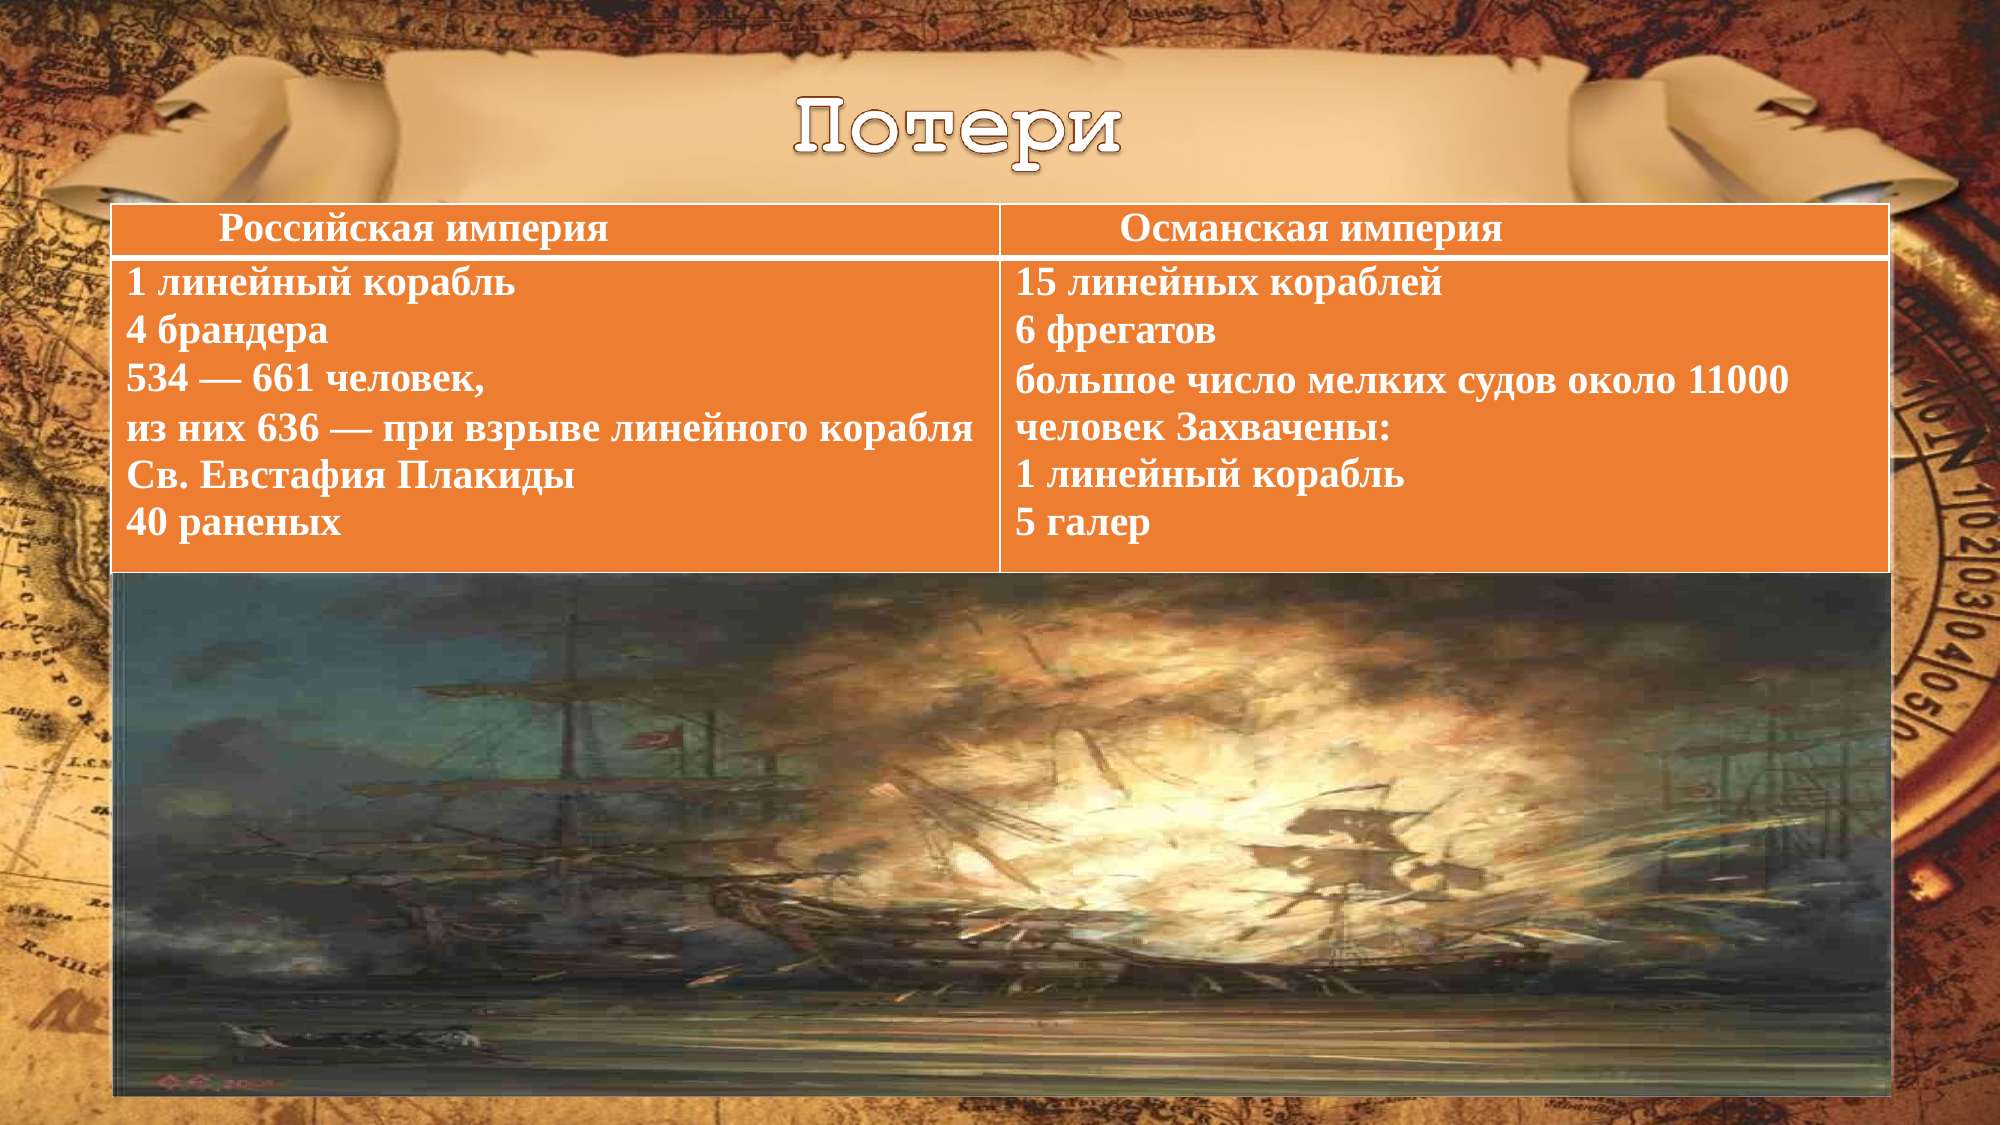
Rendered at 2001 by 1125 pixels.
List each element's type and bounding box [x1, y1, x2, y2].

text_box [788, 94, 1127, 179]
picture [0, 0, 2000, 1125]
